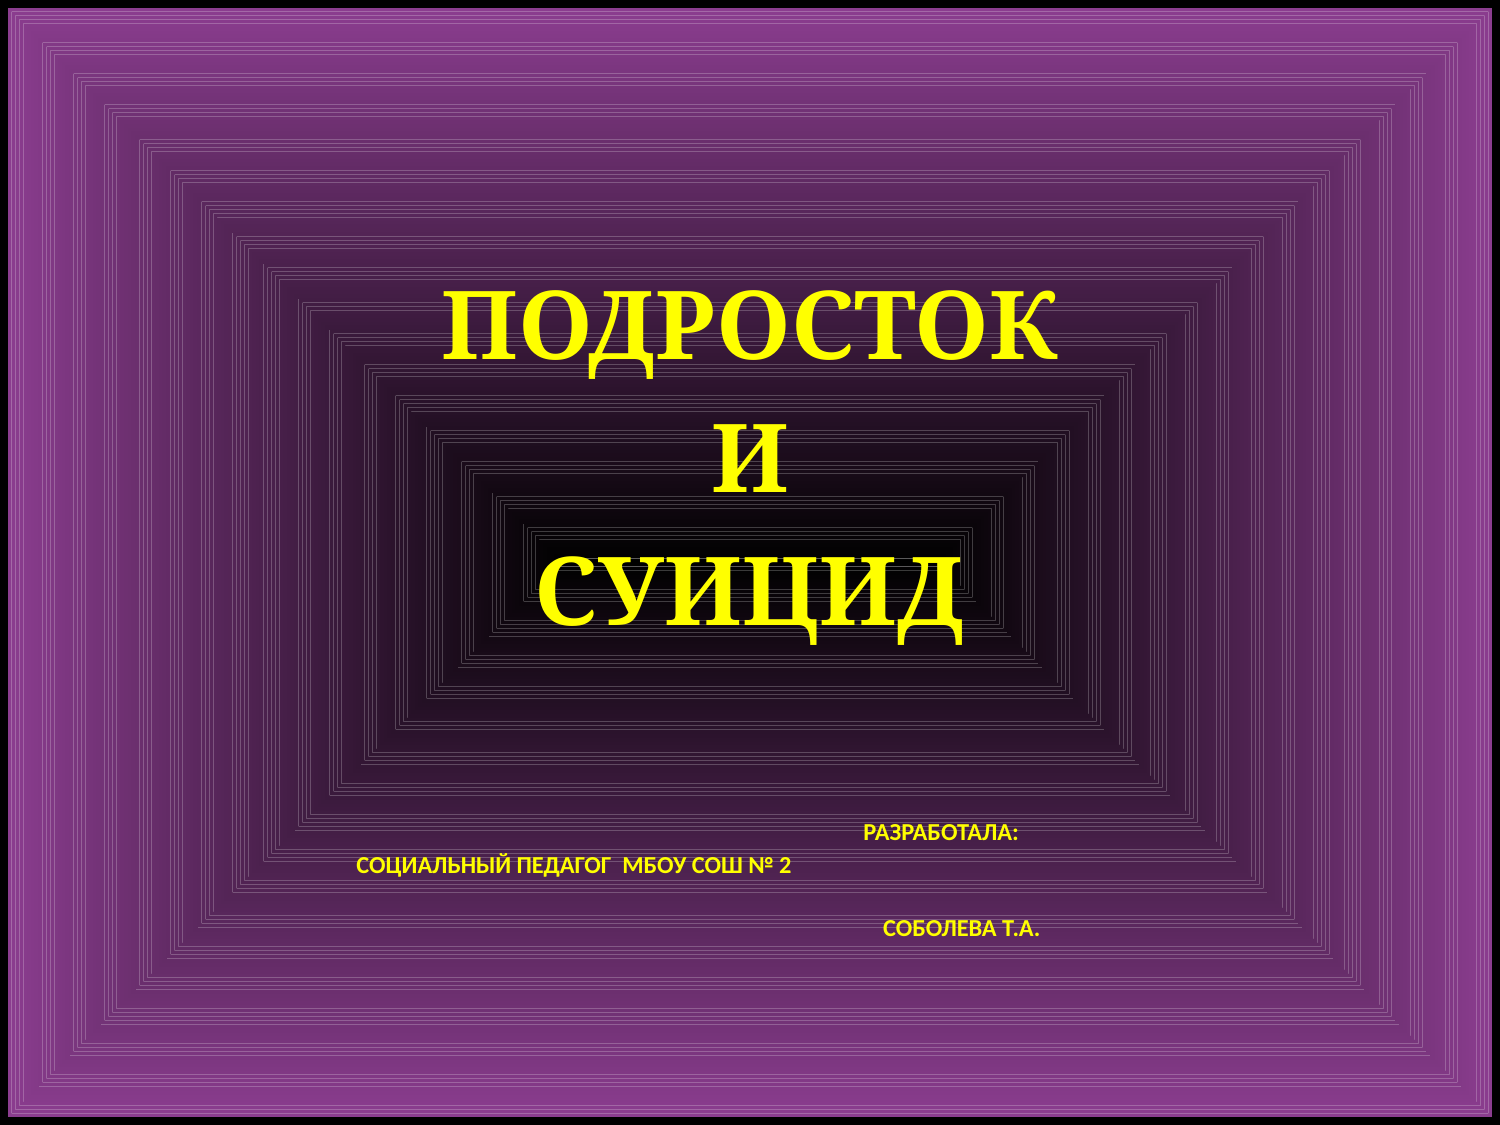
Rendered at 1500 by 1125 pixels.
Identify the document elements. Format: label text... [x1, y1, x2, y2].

subtitle ПОДРОСТОК И СУИЦИД РАЗРАБОТАЛА: СОЦИАЛЬНЫЙ ПЕДАГОГ МБОУ СОШ № 2 СОБОЛЕВА Т.А. [0, 0, 1500, 1125]
